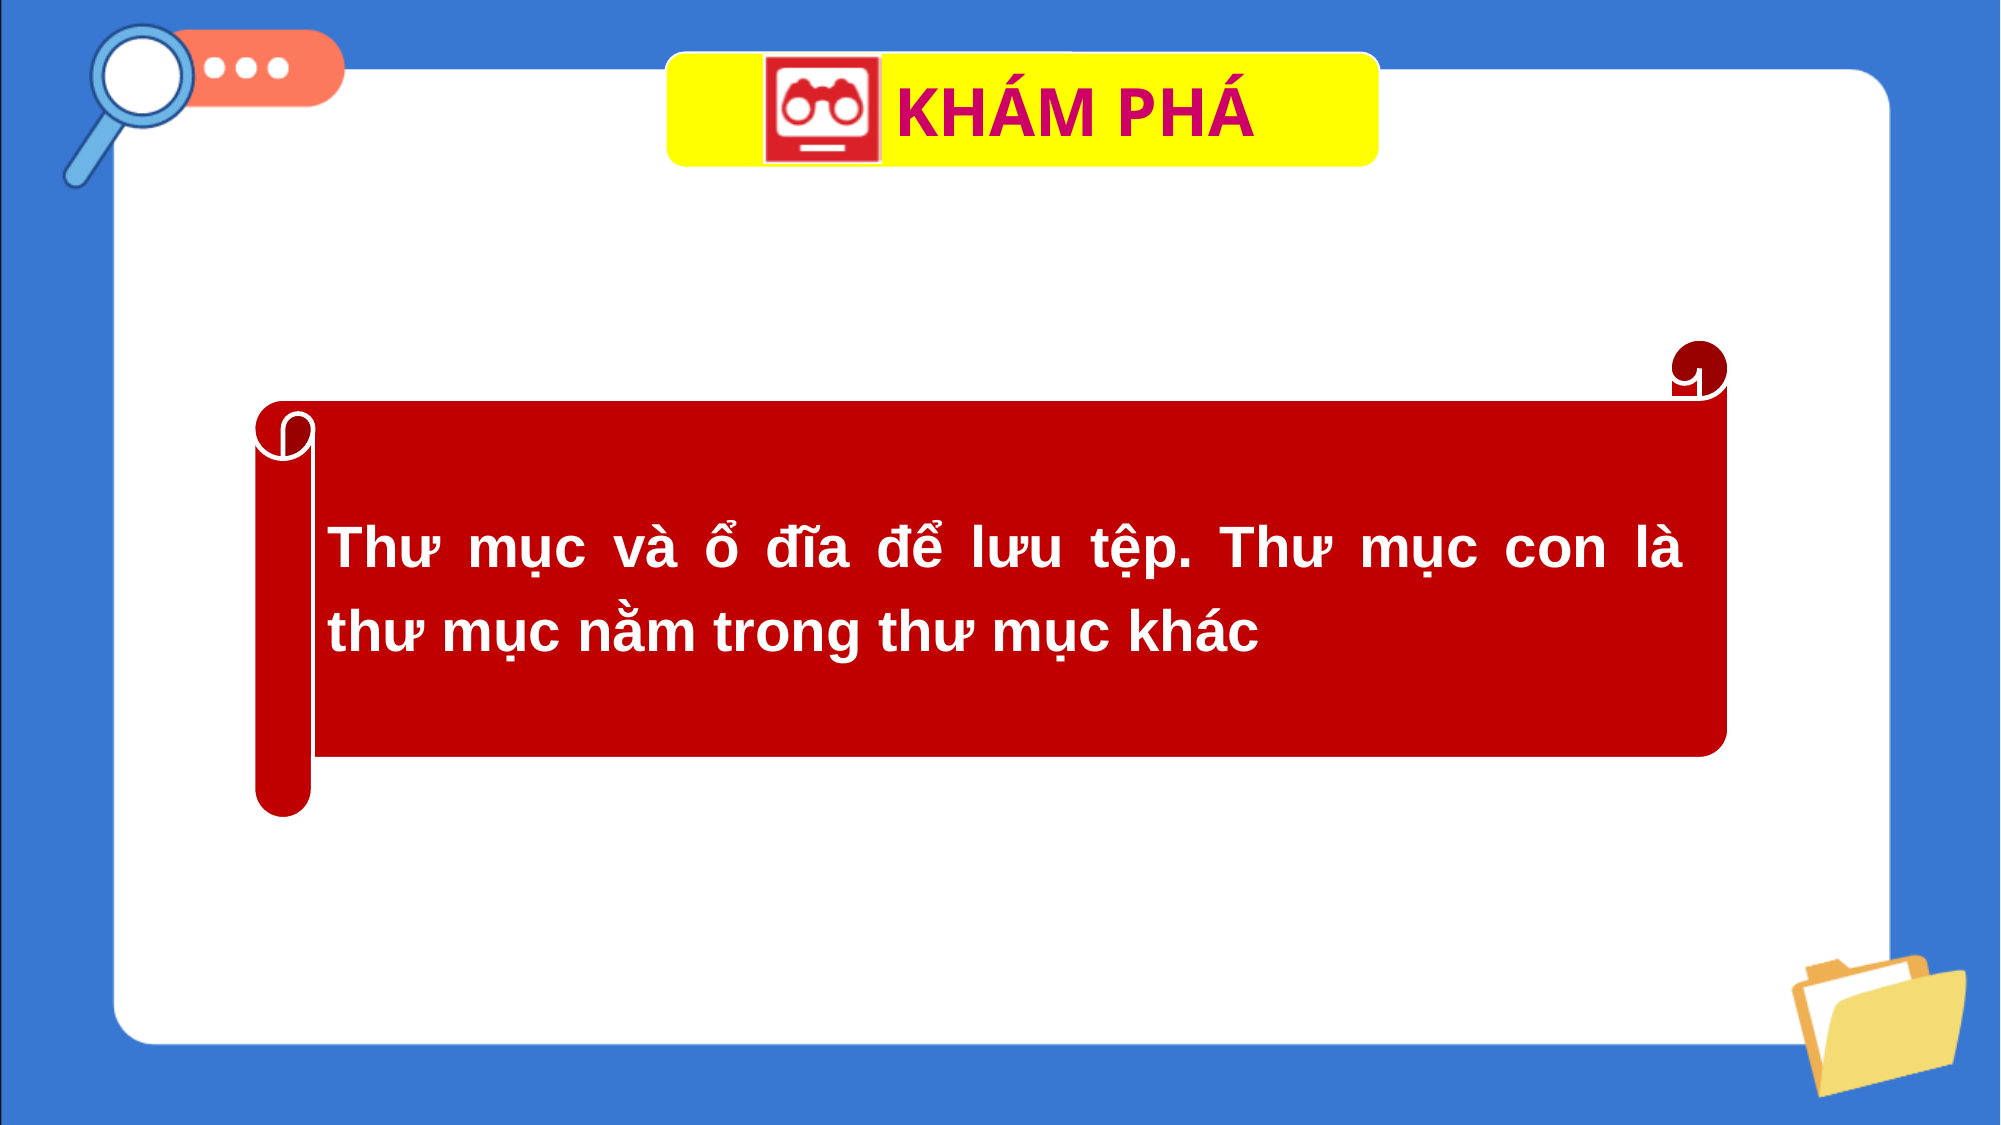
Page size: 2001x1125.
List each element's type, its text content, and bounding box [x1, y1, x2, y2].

picture [0, 0, 2001, 1125]
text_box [665, 52, 1380, 168]
text_box Thư mục và ổ đĩa để lưu tệp. Thư mục con là thư mục nằm trong thư mục khác [251, 337, 1731, 821]
